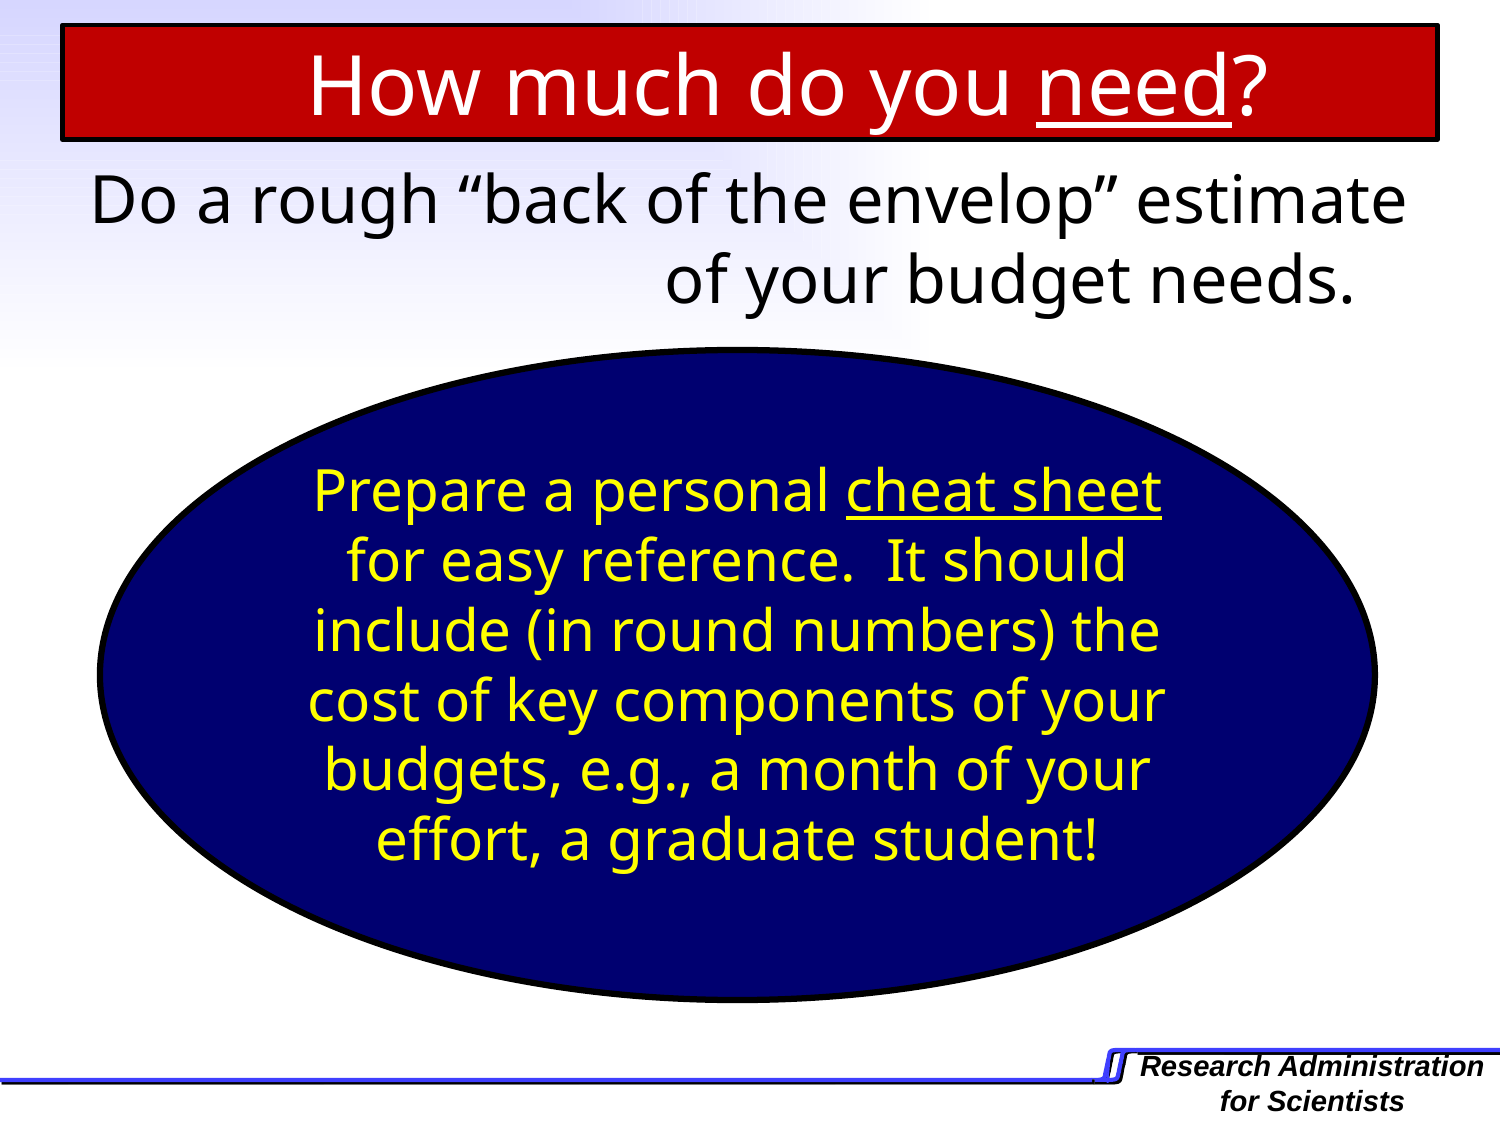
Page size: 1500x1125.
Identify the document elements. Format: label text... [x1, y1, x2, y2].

text_box How much do you need? [60, 23, 1439, 142]
text_box Do a rough “back of the envelop” estimate of your budget needs. [0, 149, 1475, 345]
text_box Prepare a personal cheat sheet for easy reference. It should include (in round numbers) the cost of key components of your budgets, e.g., a month of your effort, a graduate student! [99, 349, 1375, 1001]
